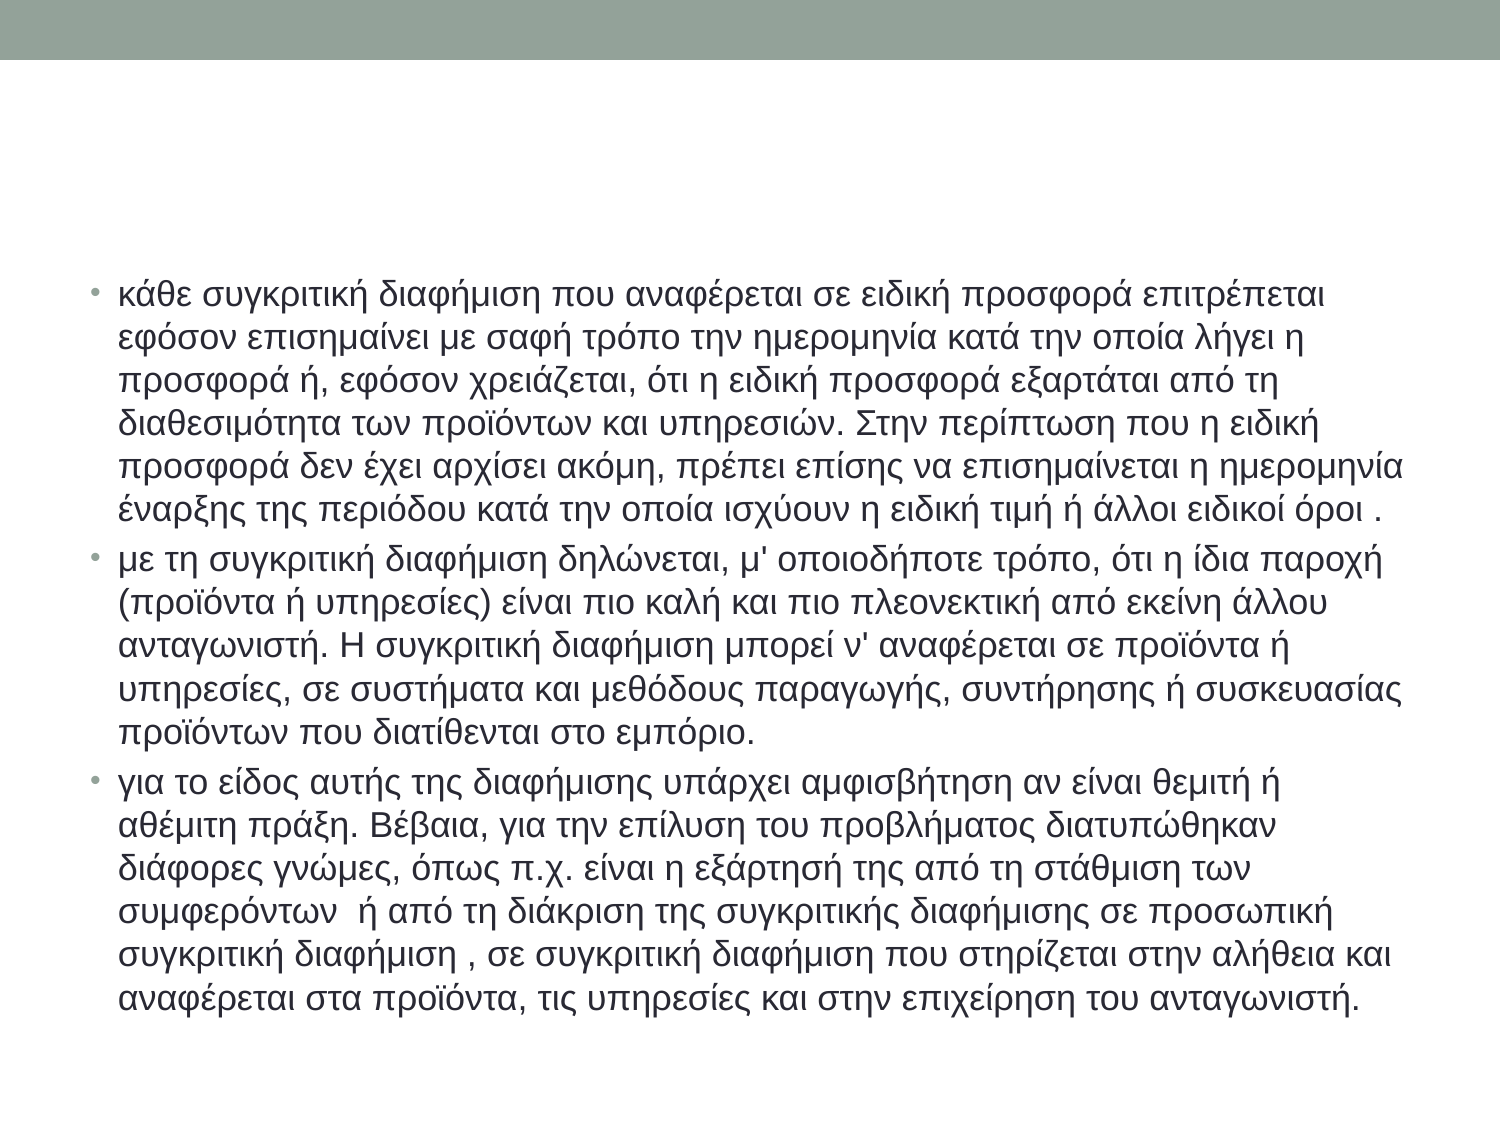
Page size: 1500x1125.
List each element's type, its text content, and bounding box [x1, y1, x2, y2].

list κάθε συγκριτική διαφήμιση που αναφέρεται σε ειδική προσφορά επιτρέπεται εφόσον επισημαίνει με σαφή τρόπο την ημερομηνία κατά την οποία λήγει η προσφορά ή, εφόσον χρειάζεται, ότι η ειδική προσφορά εξαρτάται από τη διαθεσιμότητα των προϊόντων και υπηρεσιών. Στην περίπτωση που η ειδική προσφορά δεν έχει αρχίσει ακόμη, πρέπει επίσης να επισημαίνεται η ημερομηνία έναρξης της περιόδου κατά την οποία ισχύουν η ειδική τιμή ή άλλοι ειδικοί όροι . με τη συγκριτική διαφήμιση δηλώνεται, μ' οποιοδήποτε τρόπο, ότι η ίδια παροχή (προϊόντα ή υπηρεσίες) είναι πιο καλή και πιο πλεονεκτική από εκείνη άλλου ανταγωνιστή. Η συγκριτική διαφήμιση μπορεί ν' αναφέρεται σε προϊόντα ή υπηρεσίες, σε συστήματα και μεθόδους παραγωγής, συντήρησης ή συσκευασίας προϊόντων που διατίθενται στο εμπόριο. για το είδος αυτής της διαφήμισης υπάρχει αμφισβήτηση αν είναι θεμιτή ή αθέμιτη πράξη. Bέβαια, για την επίλυση του προβλήματος διατυπώθηκαν διάφορες γνώμες, όπως π.χ. είναι η εξάρτησή της από τη στάθμιση των συμφερόντων ή από τη διάκριση της συγκριτικής διαφήμισης σε προσωπική συγκριτική διαφήμιση , σε συγκριτική διαφήμιση που στηρίζεται στην αλήθεια και αναφέρεται στα προϊόντα, τις υπηρεσίες και στην επιχείρηση του ανταγωνιστή. [75, 262, 1425, 1063]
